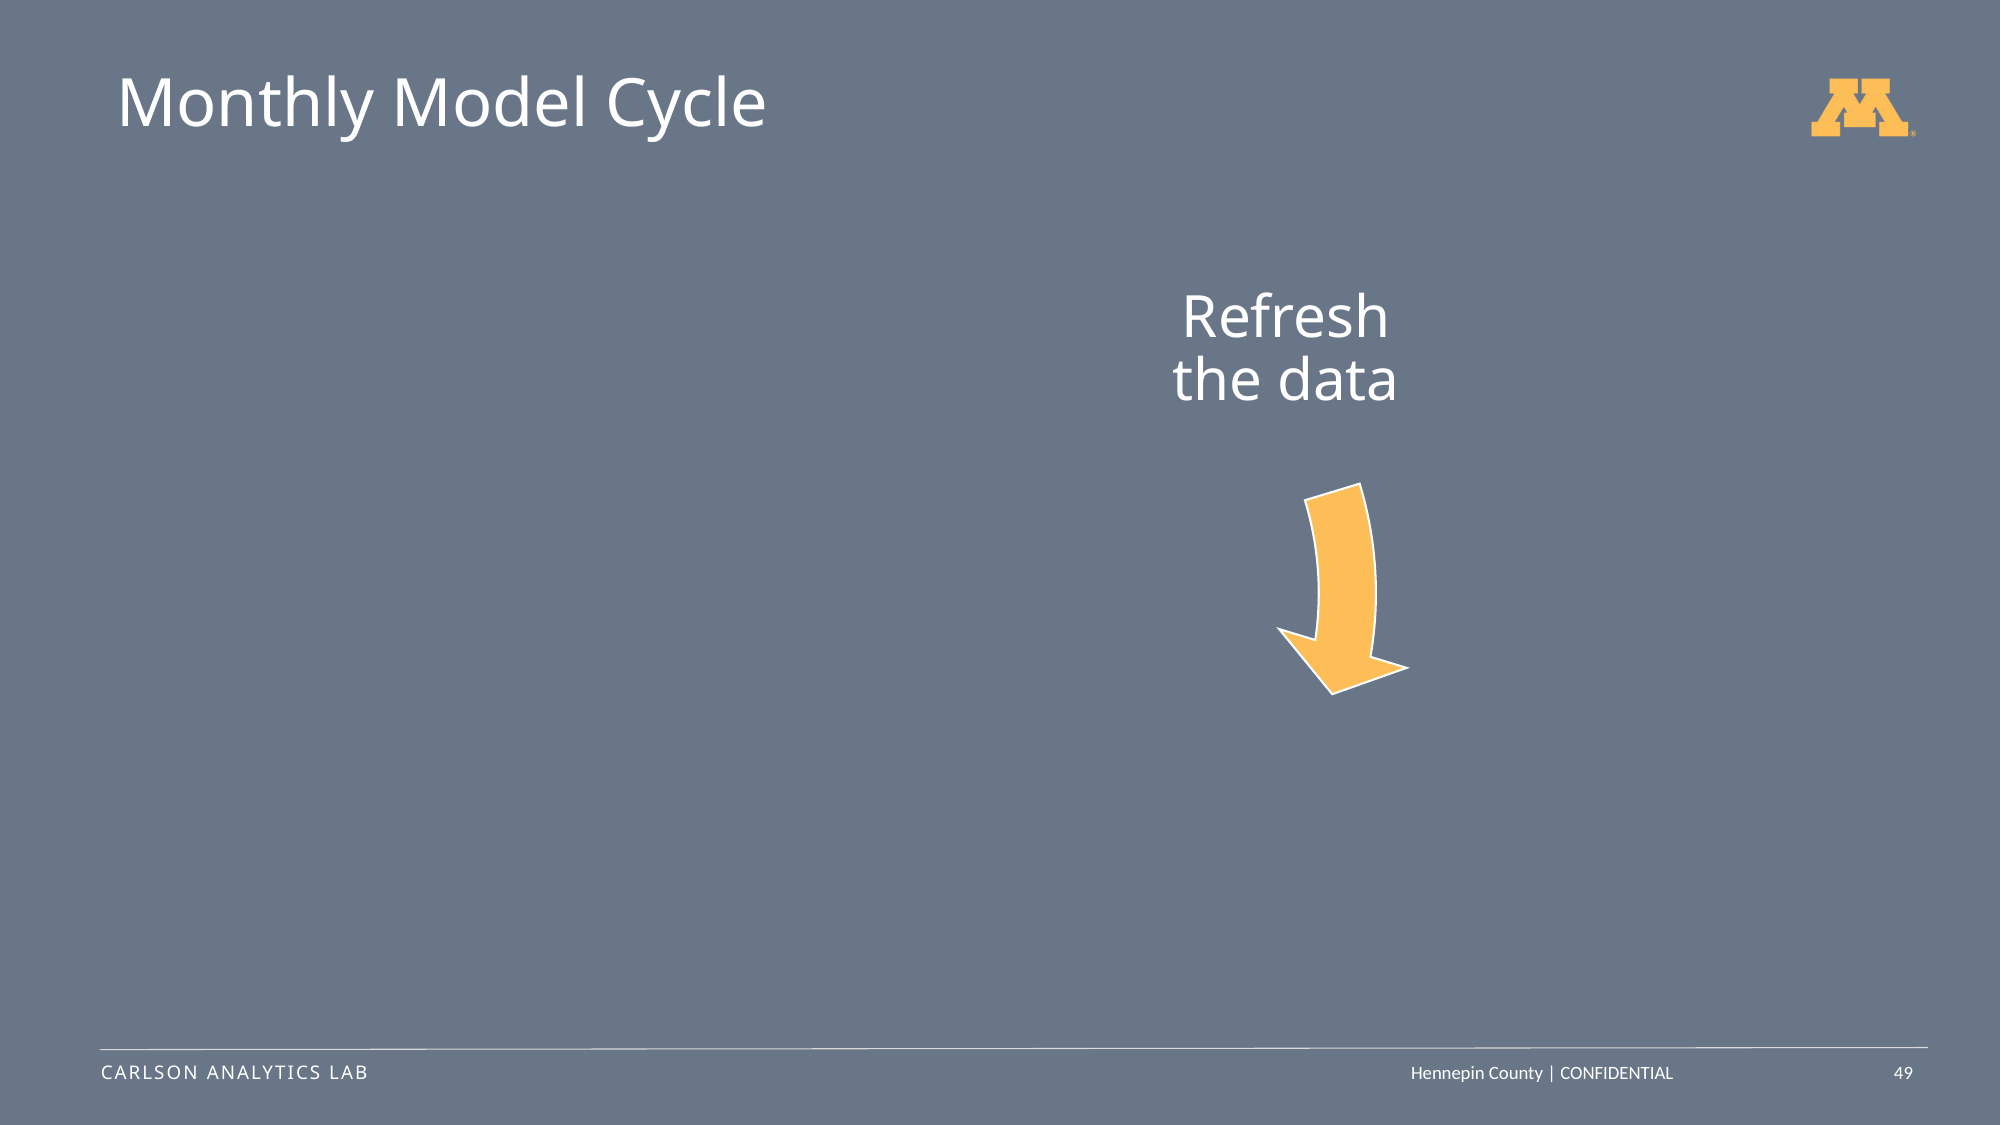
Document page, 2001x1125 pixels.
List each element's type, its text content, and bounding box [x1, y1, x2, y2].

slide_number 49 [1860, 1047, 1928, 1096]
text_box Refresh the data [1139, 203, 1433, 497]
text_box [1276, 482, 1410, 696]
title Monthly Model Cycle [100, 64, 1782, 146]
picture [1800, 58, 1925, 158]
footer Hennepin County | CONFIDENTIAL [797, 1048, 1689, 1097]
